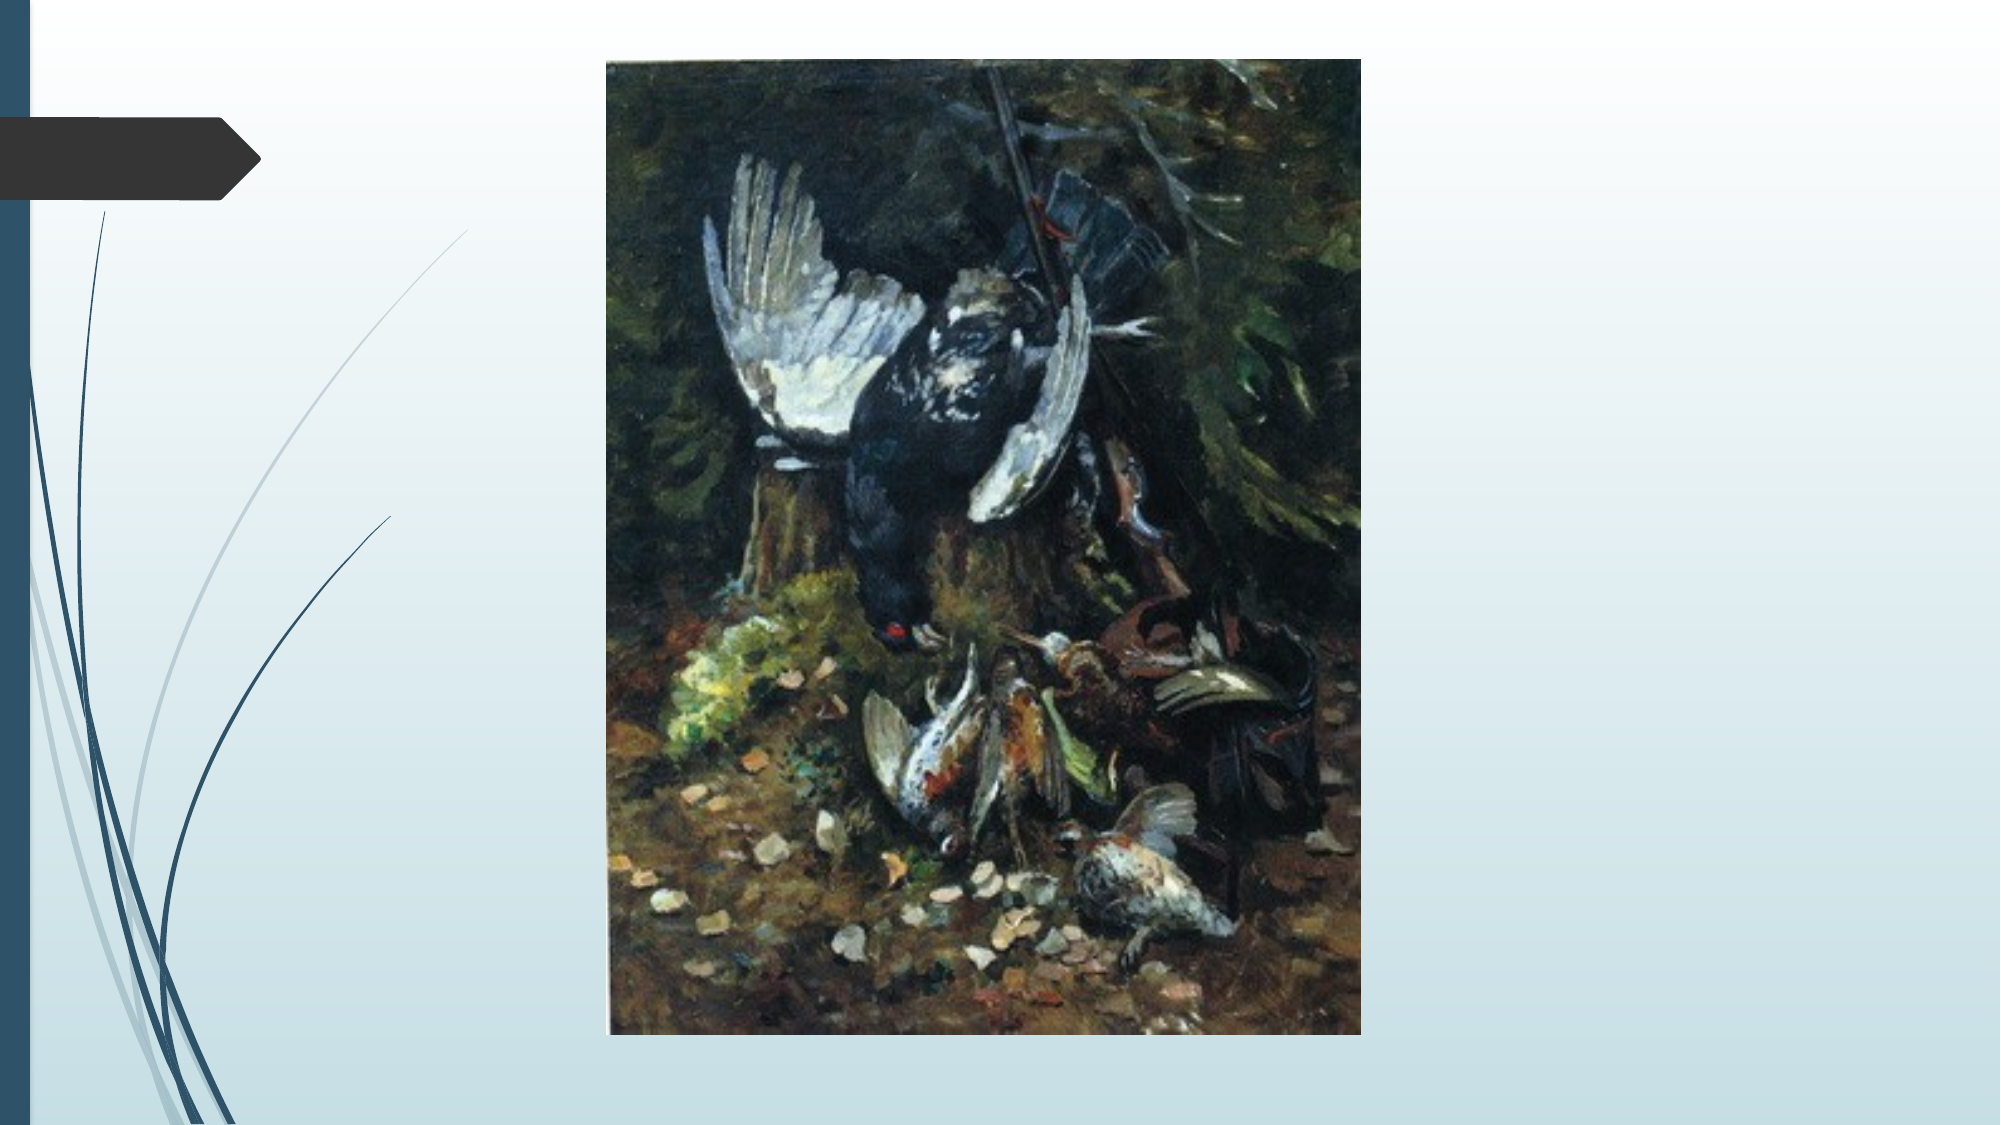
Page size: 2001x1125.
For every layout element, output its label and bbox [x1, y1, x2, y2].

picture [606, 58, 1362, 1035]
